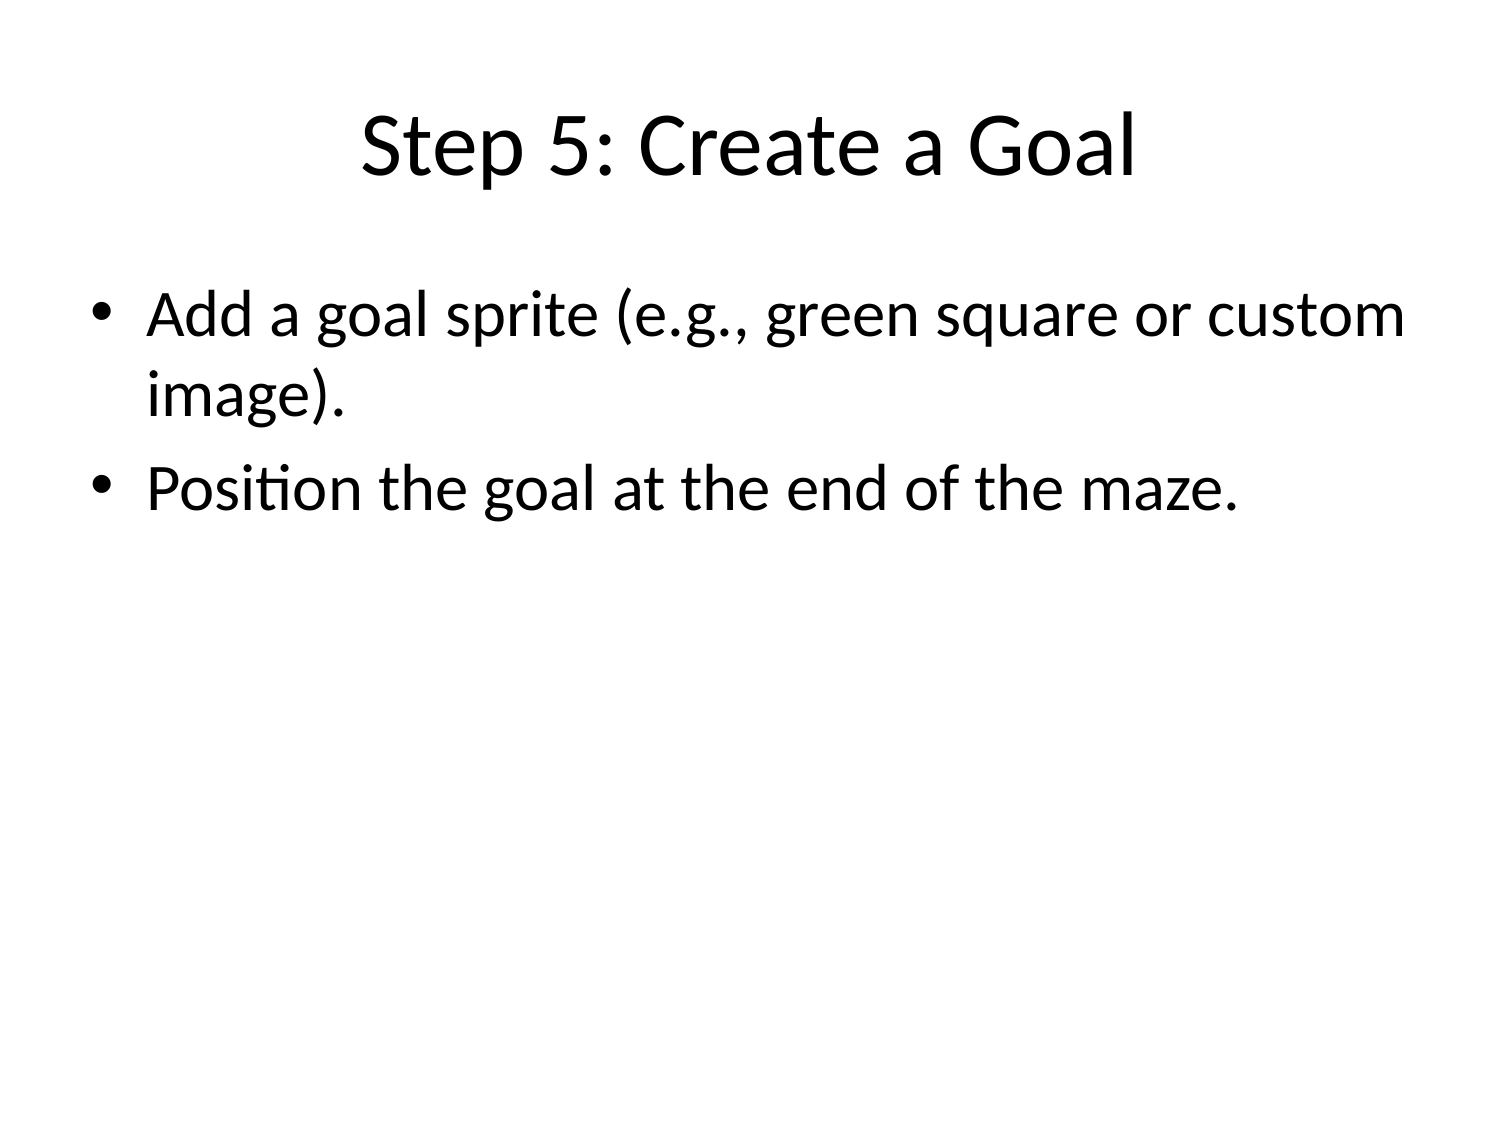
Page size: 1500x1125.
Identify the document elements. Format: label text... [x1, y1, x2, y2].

title Step 5: Create a Goal [75, 45, 1425, 233]
list Add a goal sprite (e.g., green square or custom image). Position the goal at the end of the maze. [75, 262, 1425, 1005]
